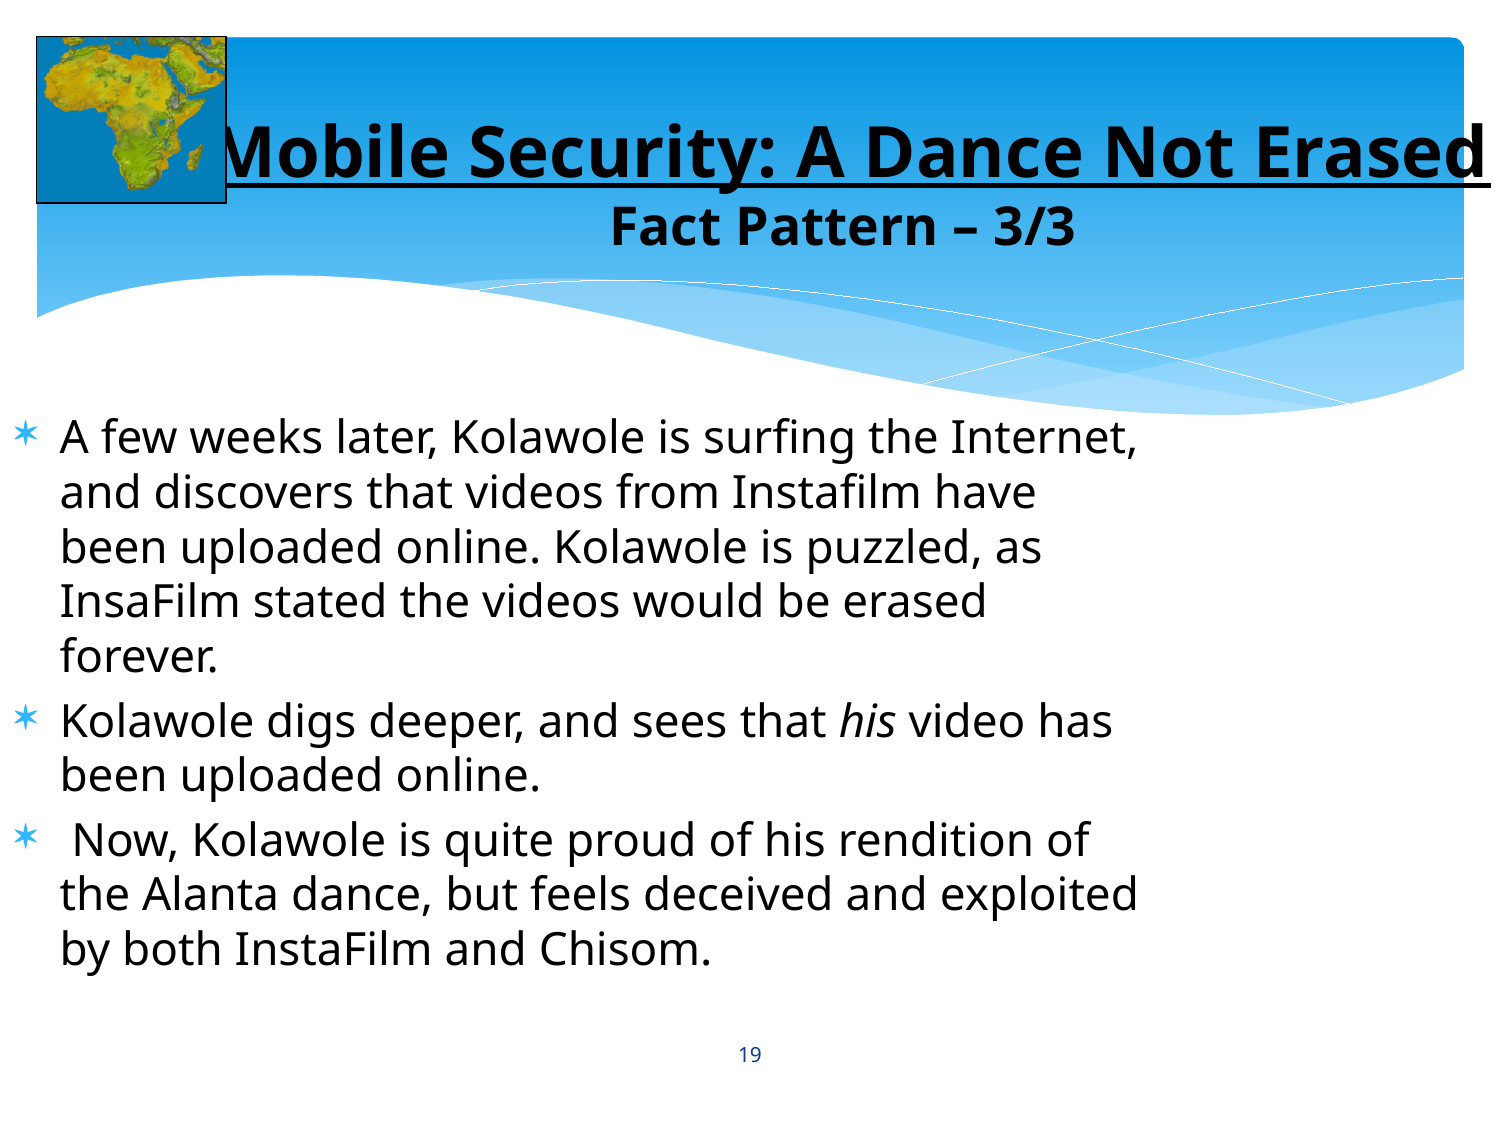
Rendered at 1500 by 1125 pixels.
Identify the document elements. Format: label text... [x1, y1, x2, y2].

list A few weeks later, Kolawole is surfing the Internet, and discovers that videos from Instafilm have been uploaded online. Kolawole is puzzled, as InsaFilm stated the videos would be erased forever. Kolawole digs deeper, and sees that his video has been uploaded online. Now, Kolawole is quite proud of his rendition of the Alanta dance, but feels deceived and exploited by both InstaFilm and Chisom. [0, 399, 1169, 1106]
picture [132, 37, 141, 45]
slide_number 19 [654, 1025, 846, 1086]
title Mobile Security: A Dance Not Erased Fact Pattern – 3/3 [187, 87, 1500, 275]
picture [187, 145, 203, 170]
picture [45, 37, 226, 190]
